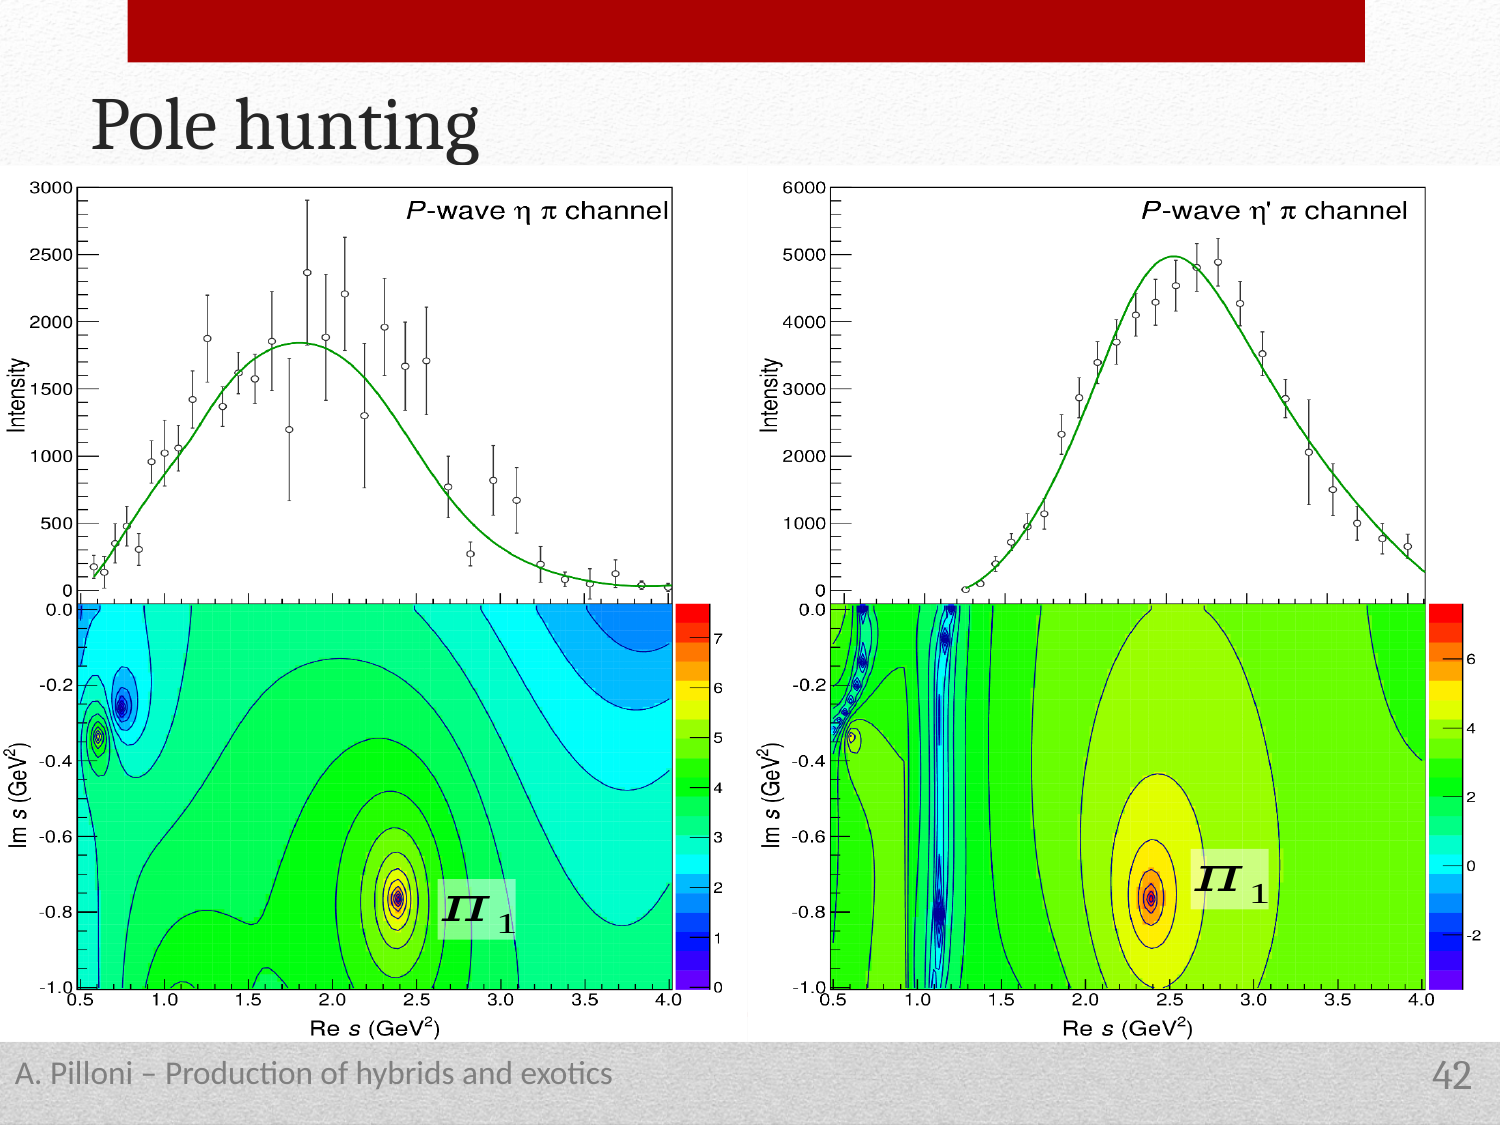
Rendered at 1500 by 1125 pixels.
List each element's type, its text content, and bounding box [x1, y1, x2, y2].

slide_number 42 [1362, 1054, 1488, 1104]
picture [0, 165, 1500, 1043]
text_box A. Pilloni – Production of hybrids and exotics [0, 1052, 1131, 1099]
text_box Pole hunting [74, 0, 1425, 165]
